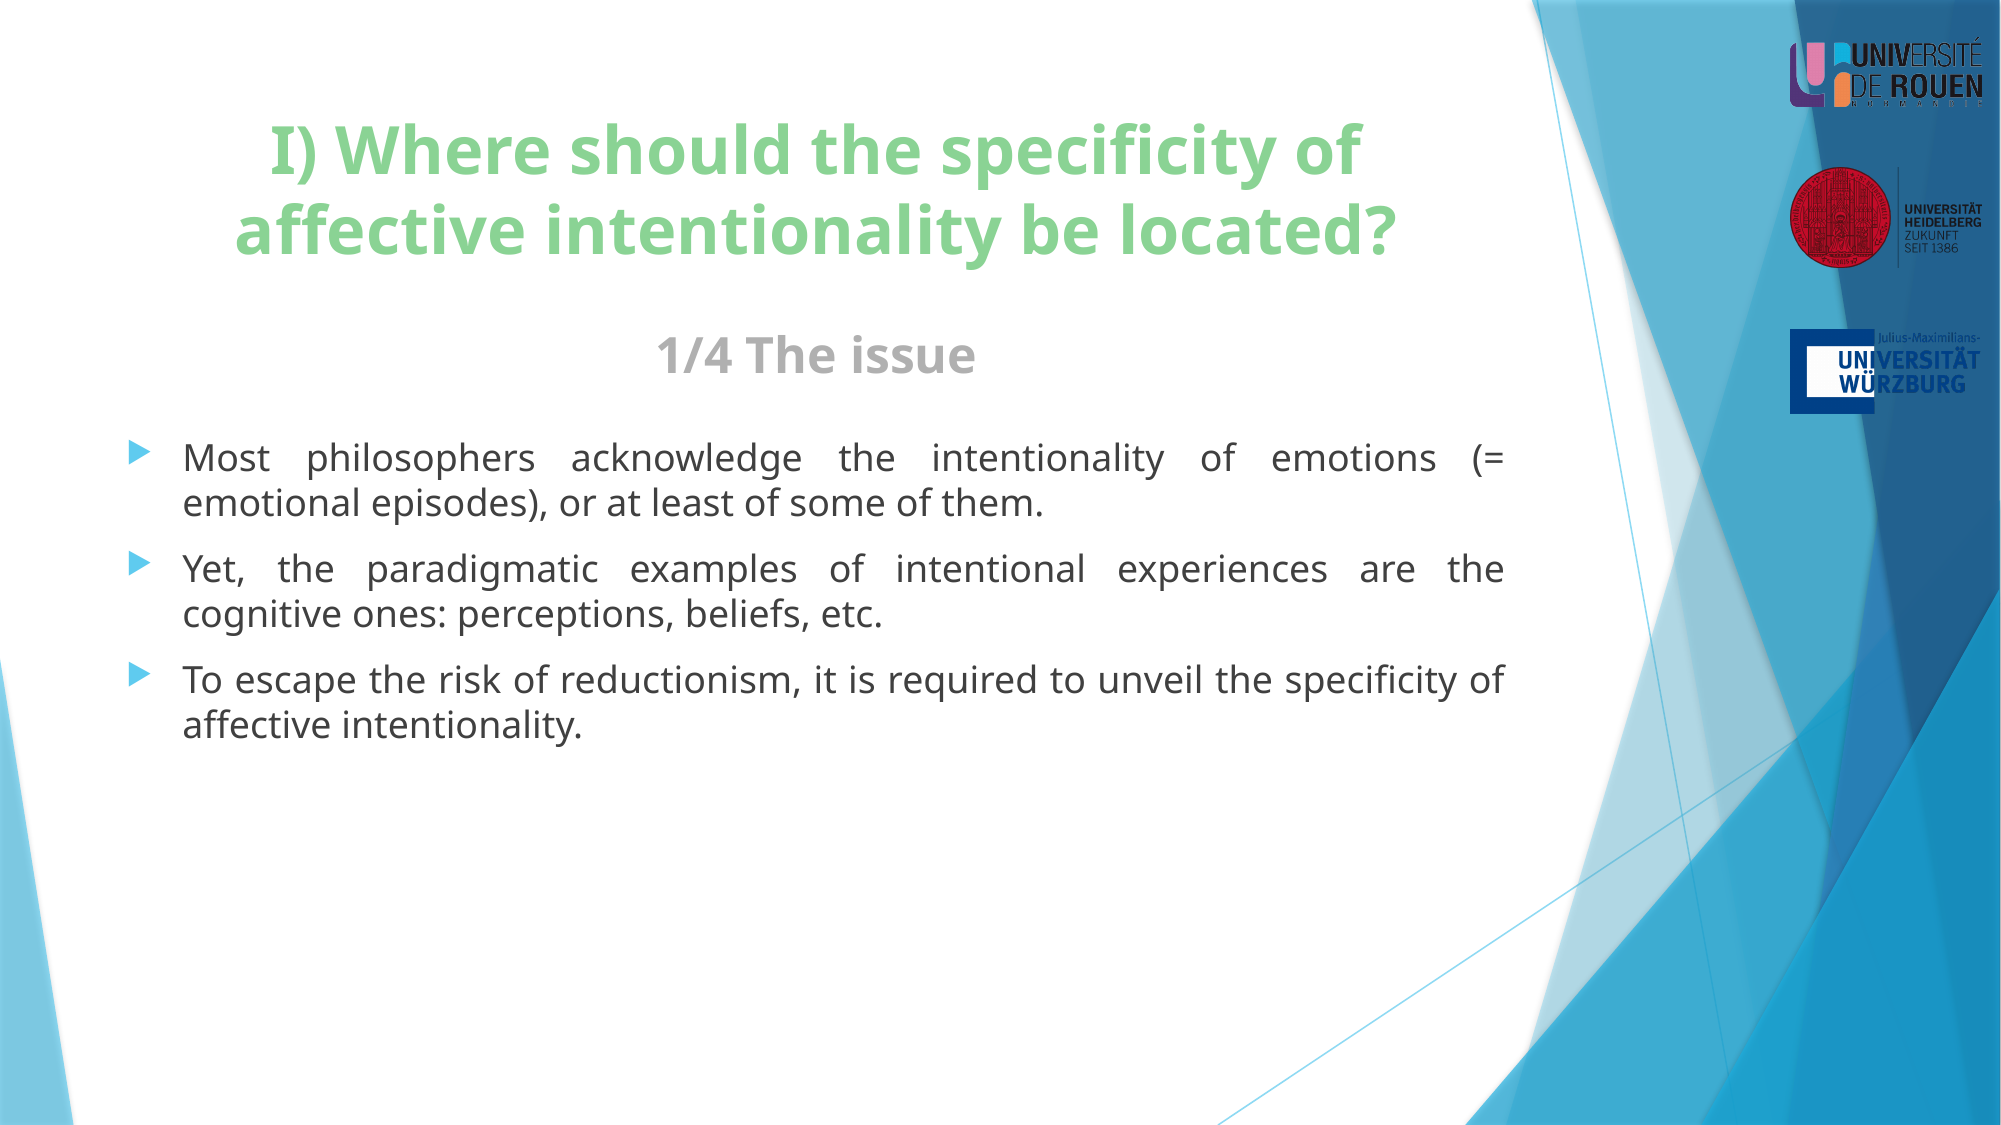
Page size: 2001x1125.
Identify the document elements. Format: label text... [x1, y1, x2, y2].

picture [1789, 36, 1982, 107]
title I) Where should the specificity of affective intentionality be located? [111, 99, 1522, 316]
picture [1789, 328, 1982, 414]
text_box 1/4 The issue [111, 316, 1522, 392]
picture [1789, 167, 1982, 269]
list Most philosophers acknowledge the intentionality of emotions (= emotional episodes), or at least of some of them. Yet, the paradigmatic examples of intentional experiences are the cognitive ones: perceptions, beliefs, etc. To escape the risk of reductionism, it is required to unveil the specificity of affective intentionality. [111, 426, 1522, 1025]
